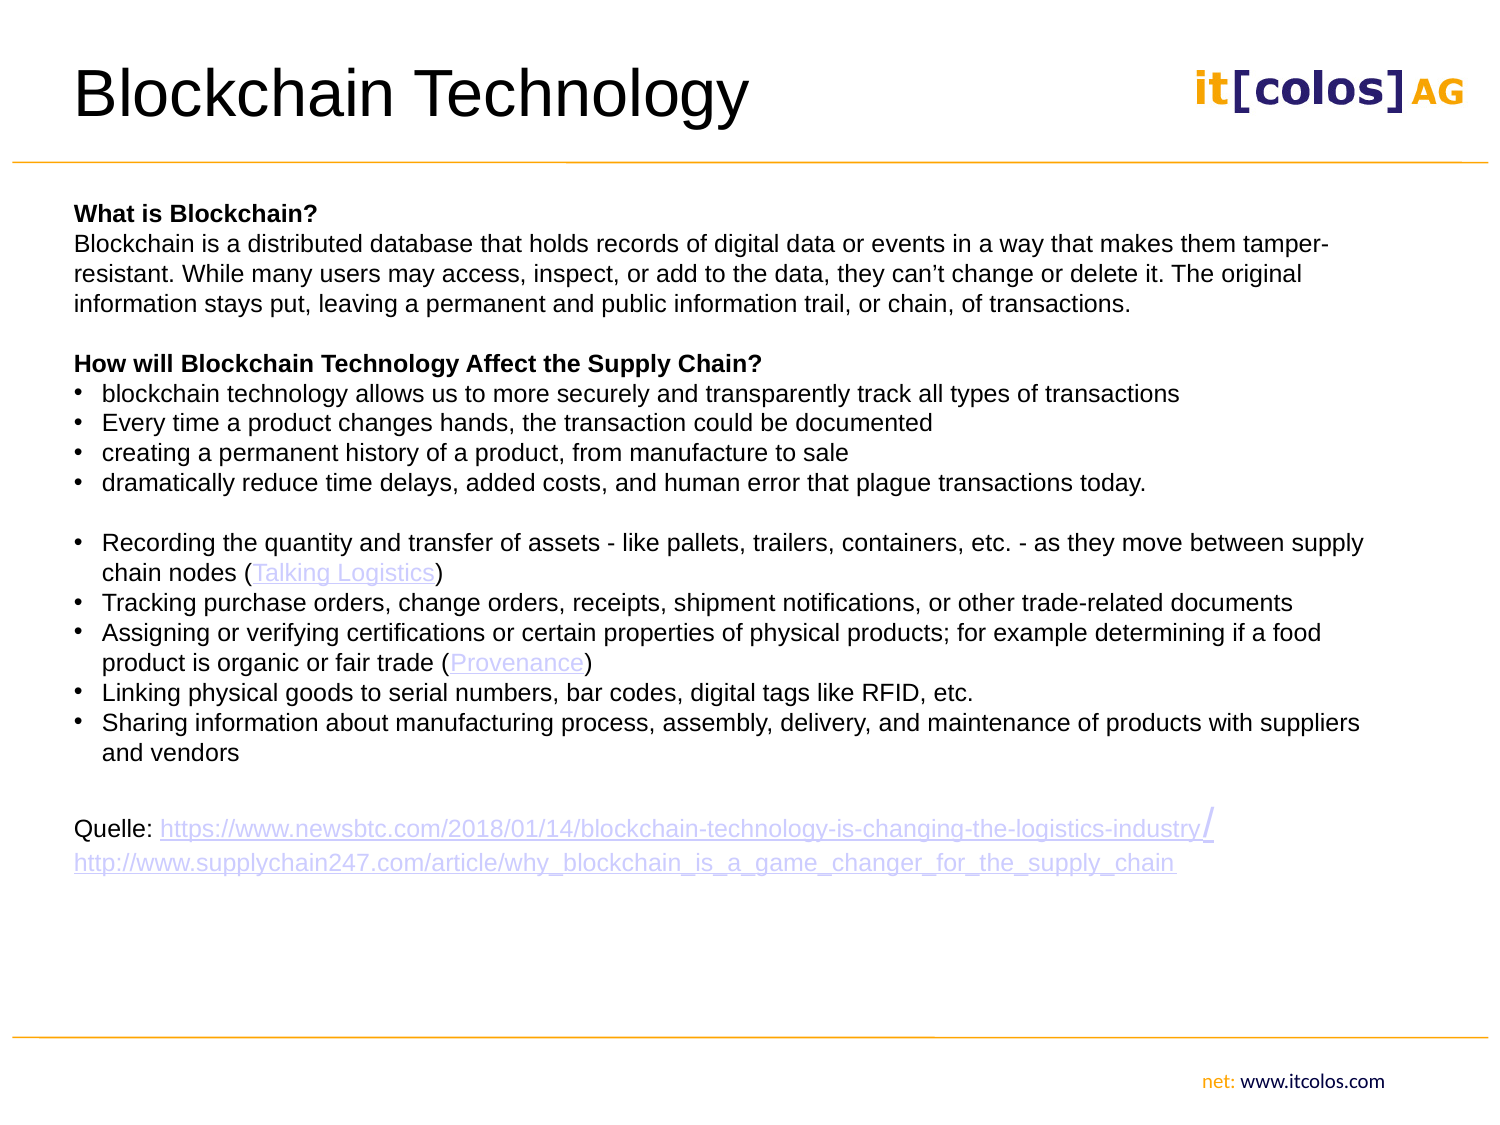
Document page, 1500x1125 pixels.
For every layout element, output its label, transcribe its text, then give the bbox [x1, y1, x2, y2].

picture [1187, 54, 1471, 126]
text_box Blockchain Technology [58, 41, 1442, 137]
text_box What is Blockchain? Blockchain is a distributed database that holds records of digital data or events in a way that makes them tamper-resistant. While many users may access, inspect, or add to the data, they can’t change or delete it. The original information stays put, leaving a permanent and public information trail, or chain, of transactions. How will Blockchain Technology Affect the Supply Chain? blockchain technology allows us to more securely and transparently track all types of transactions Every time a product changes hands, the transaction could be documented creating a permanent history of a product, from manufacture to sale dramatically reduce time delays, added costs, and human error that plague transactions today. Recording the quantity and transfer of assets - like pallets, trailers, containers, etc. - as they move between supply chain nodes (Talking Logistics) Tracking purchase orders, change orders, receipts, shipment notifications, or other trade-related documents Assigning or verifying certifications or certain properties of physical products; for example determining if a food product is organic or fair trade (Provenance) Linking physical goods to serial numbers, bar codes, digital tags like RFID, etc. Sharing information about manufacturing process, assembly, delivery, and maintenance of products with suppliers and vendors Quelle: https://www.newsbtc.com/2018/01/14/blockchain-technology-is-changing-the-logistics-industry/ http://www.supplychain247.com/article/why_blockchain_is_a_game_changer_for_the_supply_chain [58, 189, 1401, 930]
